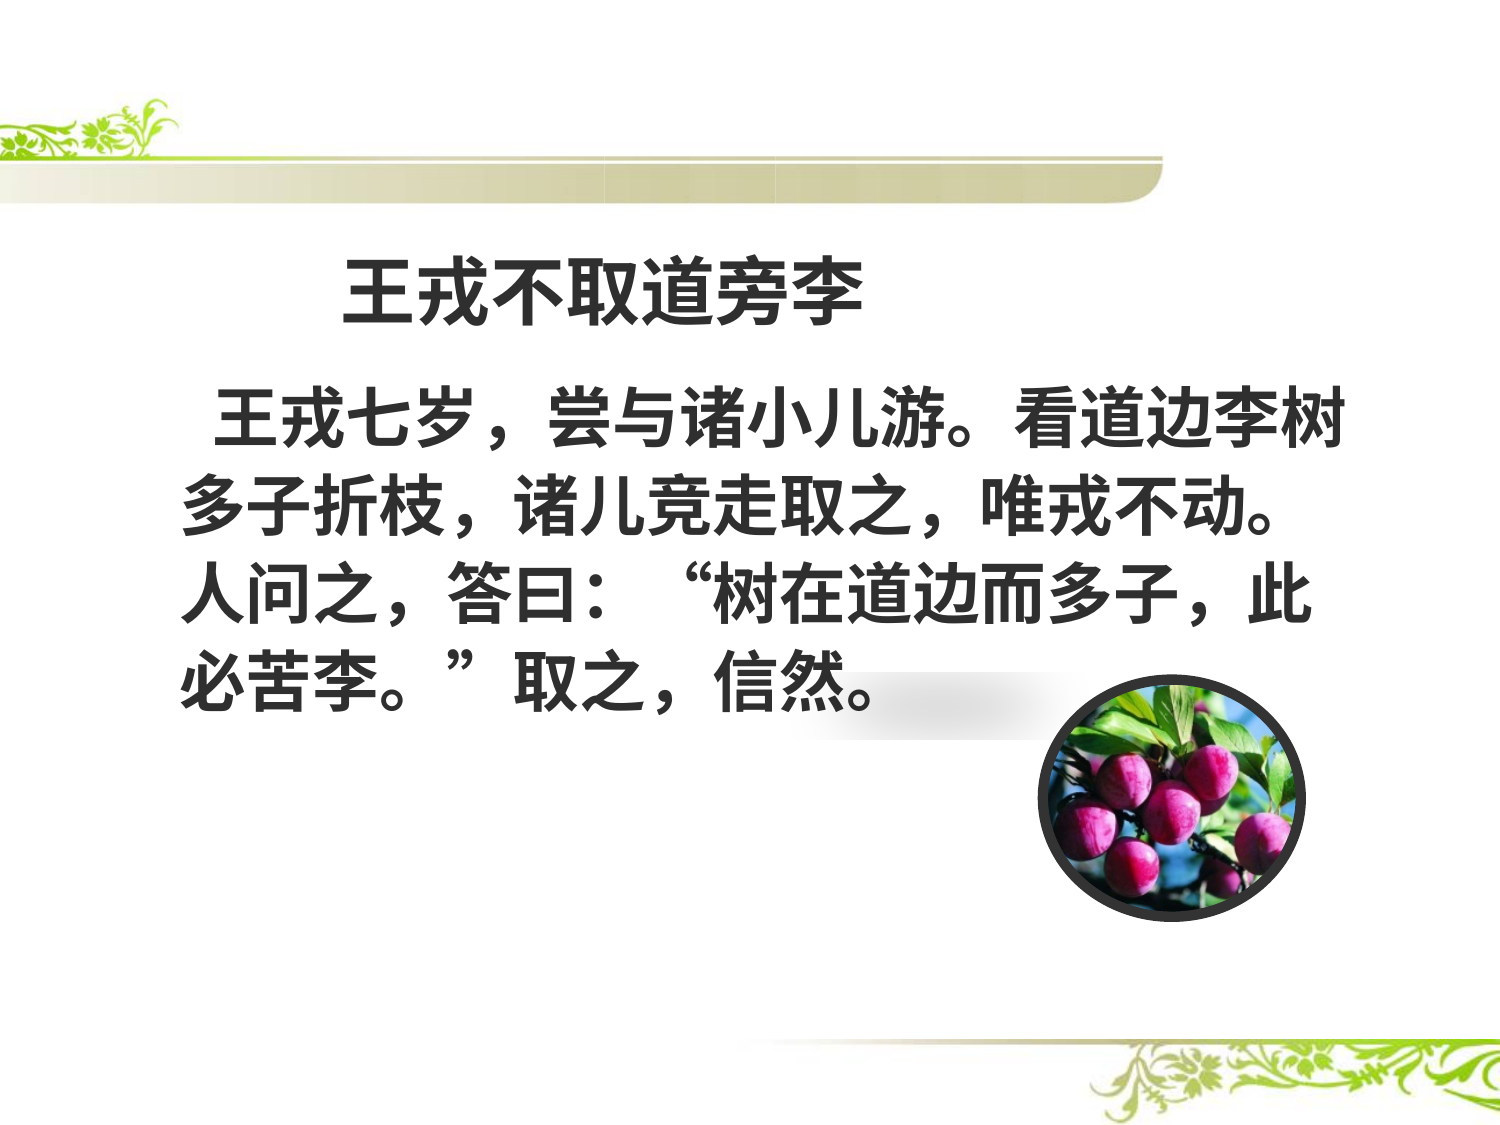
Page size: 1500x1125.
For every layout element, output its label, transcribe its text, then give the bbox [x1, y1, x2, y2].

picture [1042, 679, 1301, 917]
picture [1390, 1039, 1500, 1125]
list 王戎七岁，尝与诸小儿游。看道边李树多子折枝，诸儿竞走取之，唯戎不动。人问之，答曰：“树在道边而多子，此必苦李。”取之，信然。 [105, 360, 1390, 1125]
title 王戎不取道旁李 [187, 246, 1167, 343]
picture [0, 83, 1182, 216]
